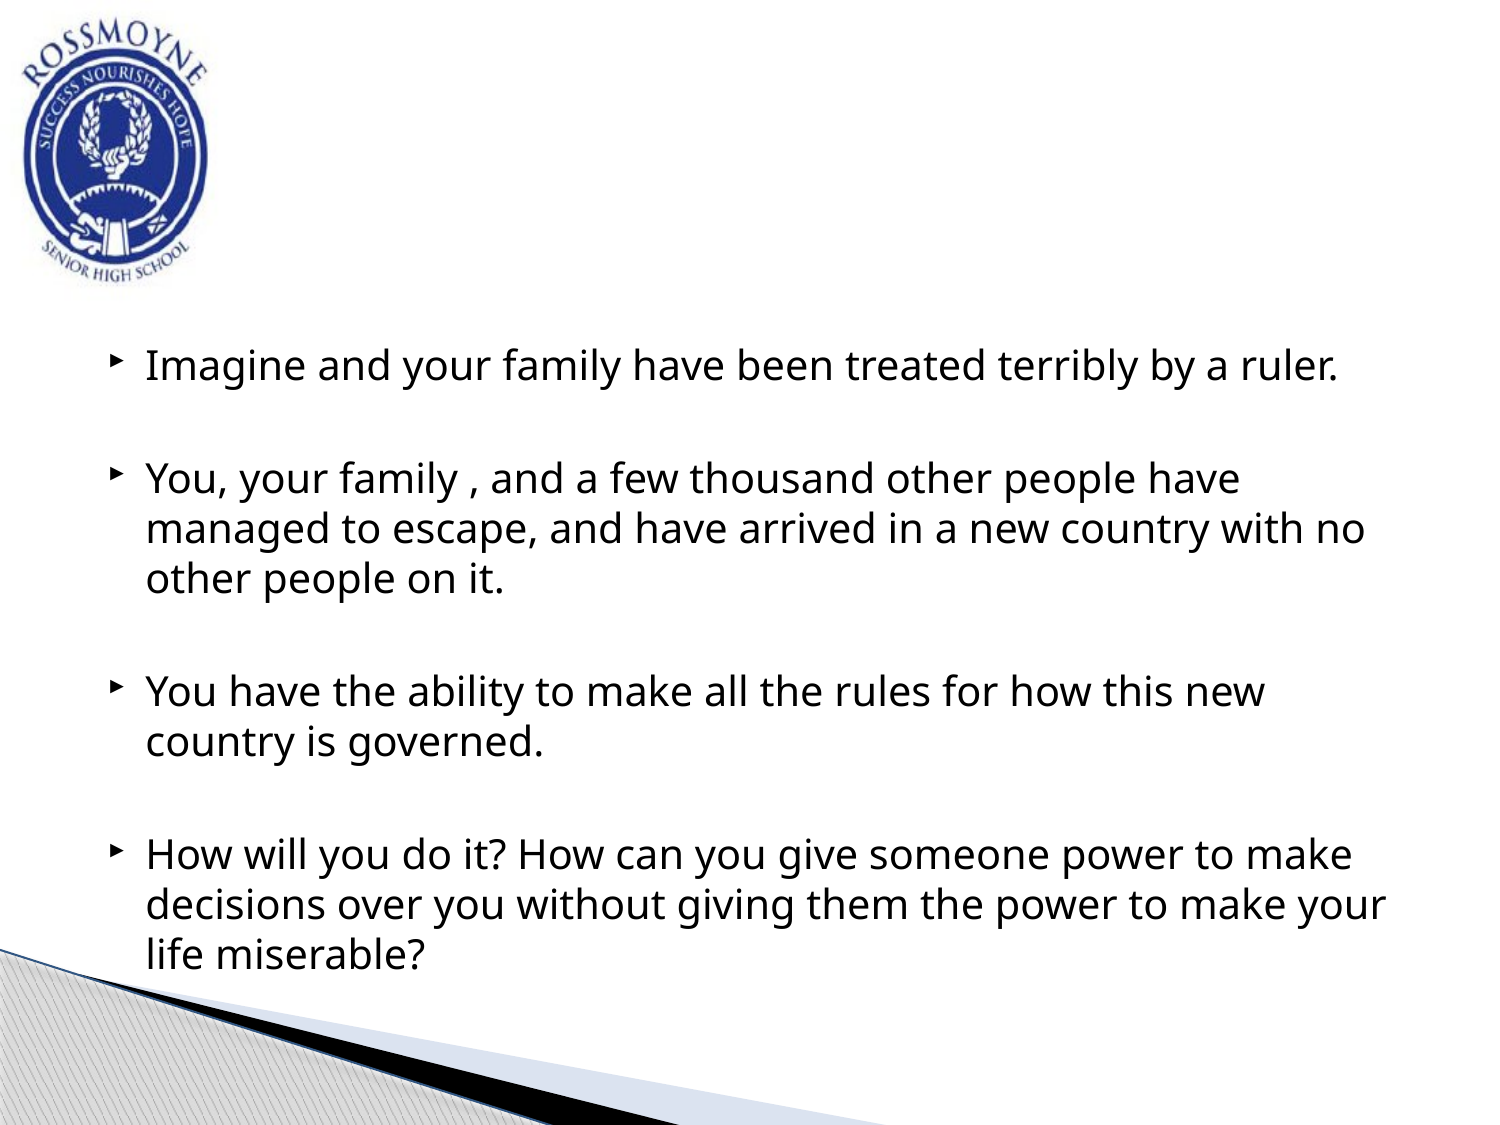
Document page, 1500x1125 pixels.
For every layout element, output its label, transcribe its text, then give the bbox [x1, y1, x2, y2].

picture [0, 0, 231, 310]
list Imagine and your family have been treated terribly by a ruler. You, your family , and a few thousand other people have managed to escape, and have arrived in a new country with no other people on it. You have the ability to make all the rules for how this new country is governed. How will you do it? How can you give someone power to make decisions over you without giving them the power to make your life miserable? [76, 278, 1426, 986]
